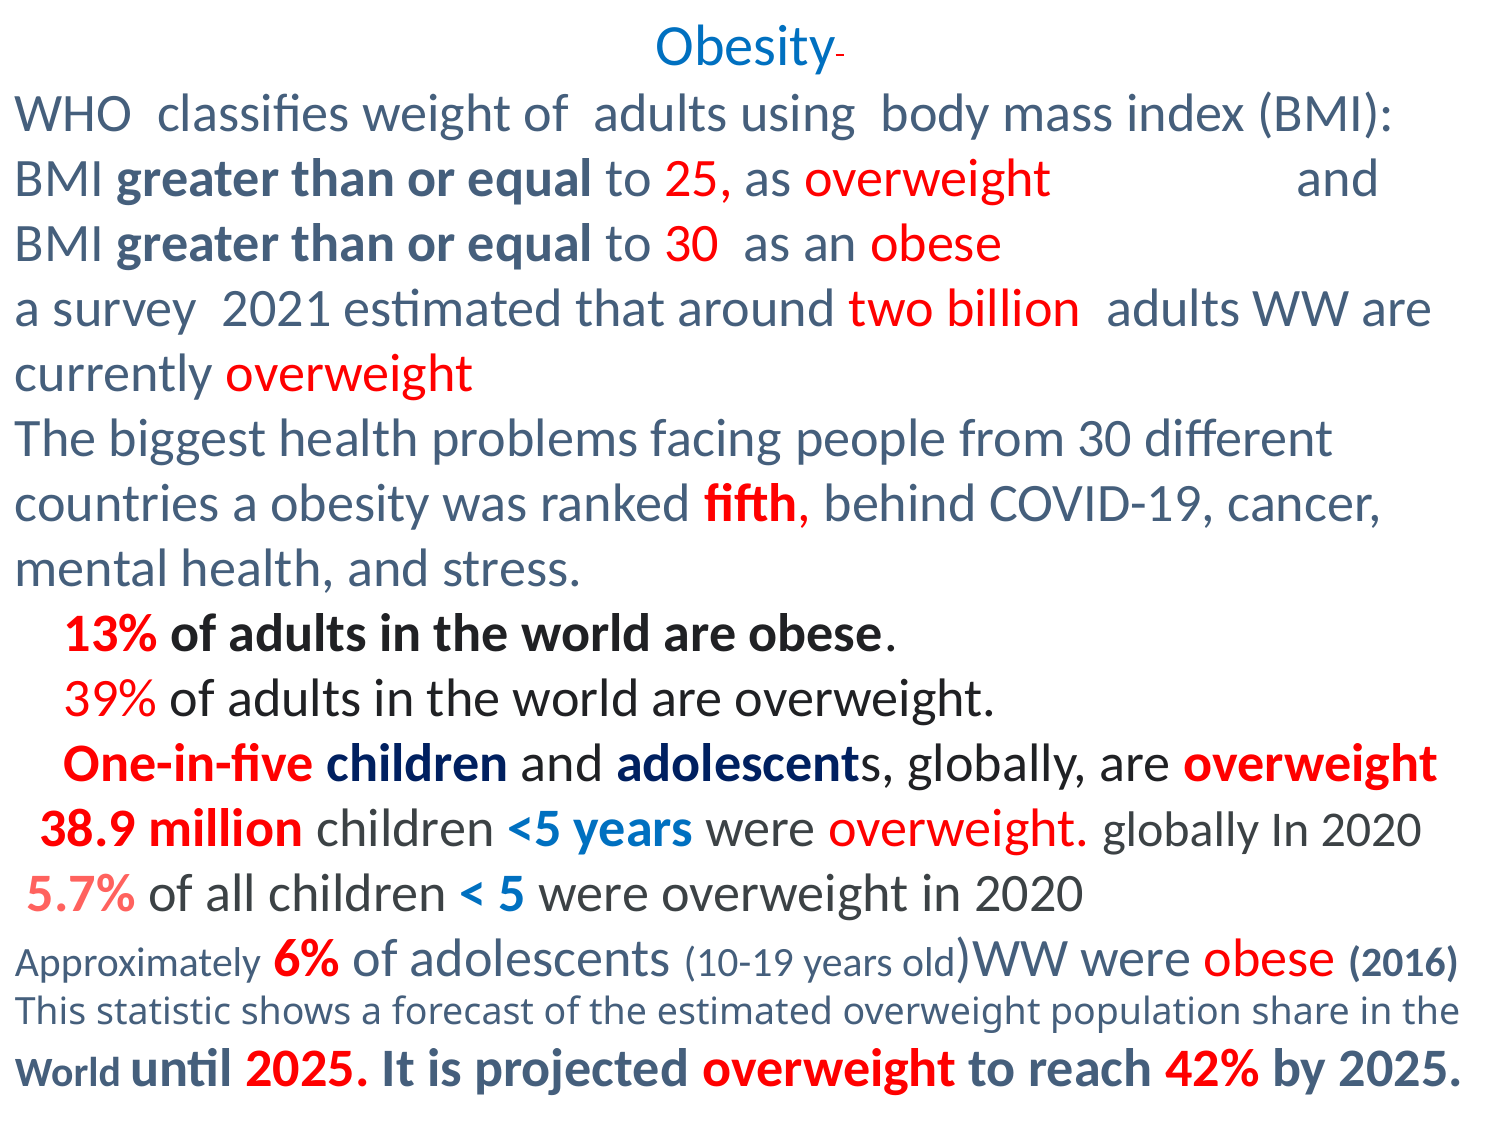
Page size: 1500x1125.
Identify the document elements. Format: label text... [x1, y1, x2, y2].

text_box Obesity WHO classifies weight of adults using body mass index (BMI): BMI greater than or equal to 25, as overweight and BMI greater than or equal to 30 as an obese a survey 2021 estimated that around two billion adults WW are currently overweight The biggest health problems facing people from 30 different countries a obesity was ranked fifth, behind COVID-19, cancer, mental health, and stress. 13% of adults in the world are obese. 39% of adults in the world are overweight. One-in-five children and adolescents, globally, are overweight 38.9 million children <5 years were overweight. globally In 2020 5.7% of all children < 5 were overweight in 2020 Approximately 6% of adolescents (10-19 years old)WW were obese (2016) This statistic shows a forecast of the estimated overweight population share in the World until 2025. It is projected overweight to reach 42% by 2025. [0, 0, 1500, 1105]
